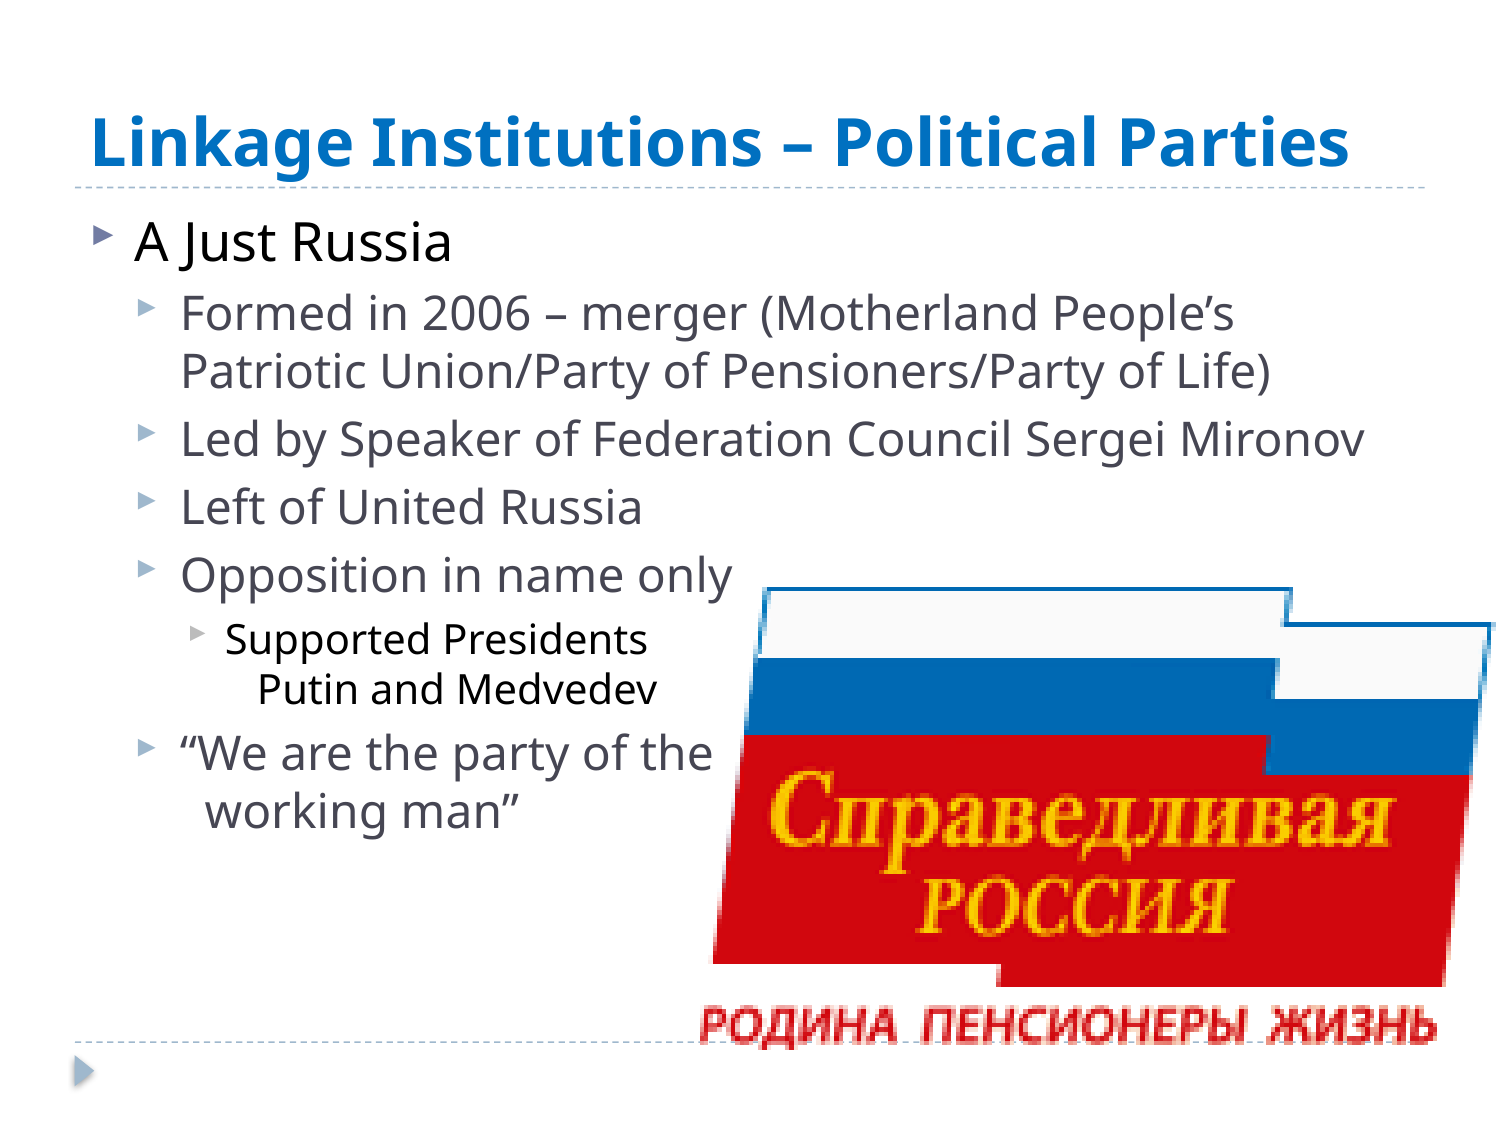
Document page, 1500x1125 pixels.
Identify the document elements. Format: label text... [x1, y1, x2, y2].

picture [700, 587, 1496, 1051]
list A Just Russia Formed in 2006 – merger (Motherland People’s Patriotic Union/Party of Pensioners/Party of Life) Led by Speaker of Federation Council Sergei Mironov Left of United Russia Opposition in name only Supported Presidents Putin and Medvedev “We are the party of the working man” [75, 200, 1425, 1075]
title Linkage Institutions – Political Parties [75, 24, 1425, 188]
